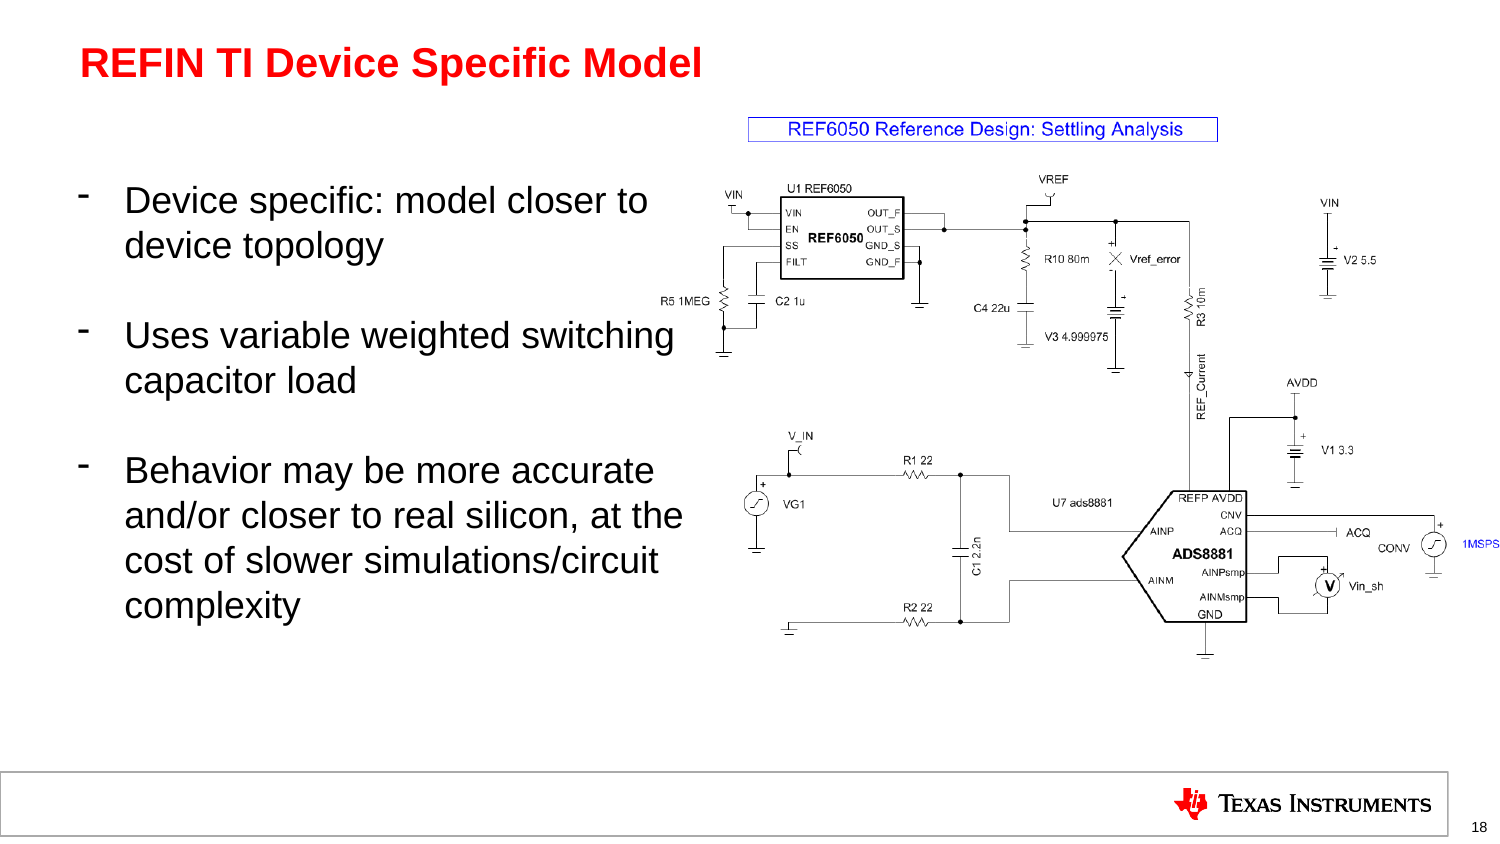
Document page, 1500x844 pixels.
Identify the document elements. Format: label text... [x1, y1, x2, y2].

text_box Device specific: model closer to device topology Uses variable weighted switching capacitor load Behavior may be more accurate and/or closer to real silicon, at the cost of slower simulations/circuit complexity [0, 123, 750, 724]
picture [660, 115, 1500, 659]
slide_number 18 [1149, 811, 1500, 838]
picture [1174, 788, 1431, 811]
title REFIN TI Device Specific Model [66, 39, 1352, 91]
